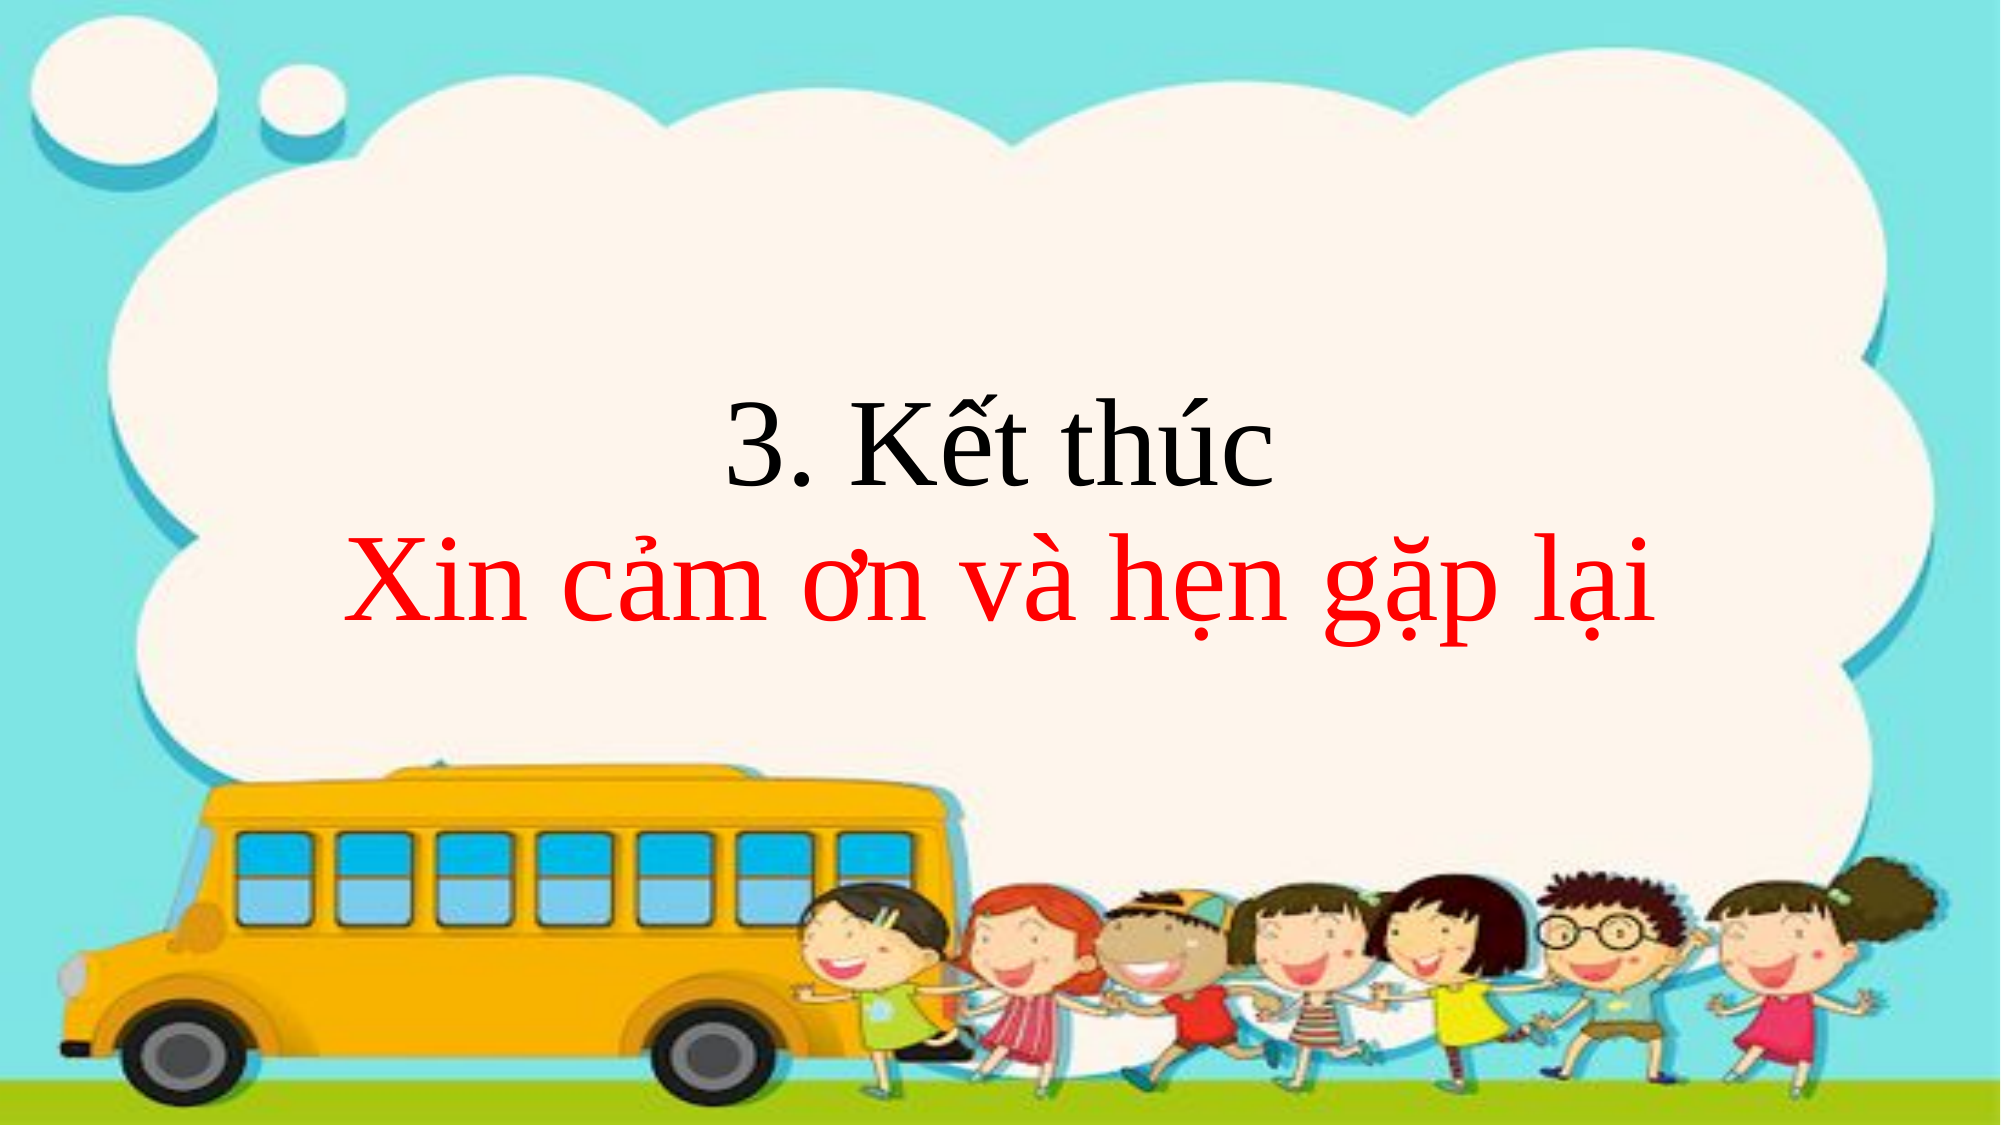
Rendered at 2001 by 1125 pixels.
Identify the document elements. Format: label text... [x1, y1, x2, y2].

picture [0, 0, 2001, 1125]
title 3. Kết thúc Xin cảm ơn và hẹn gặp lại [137, 404, 1863, 622]
